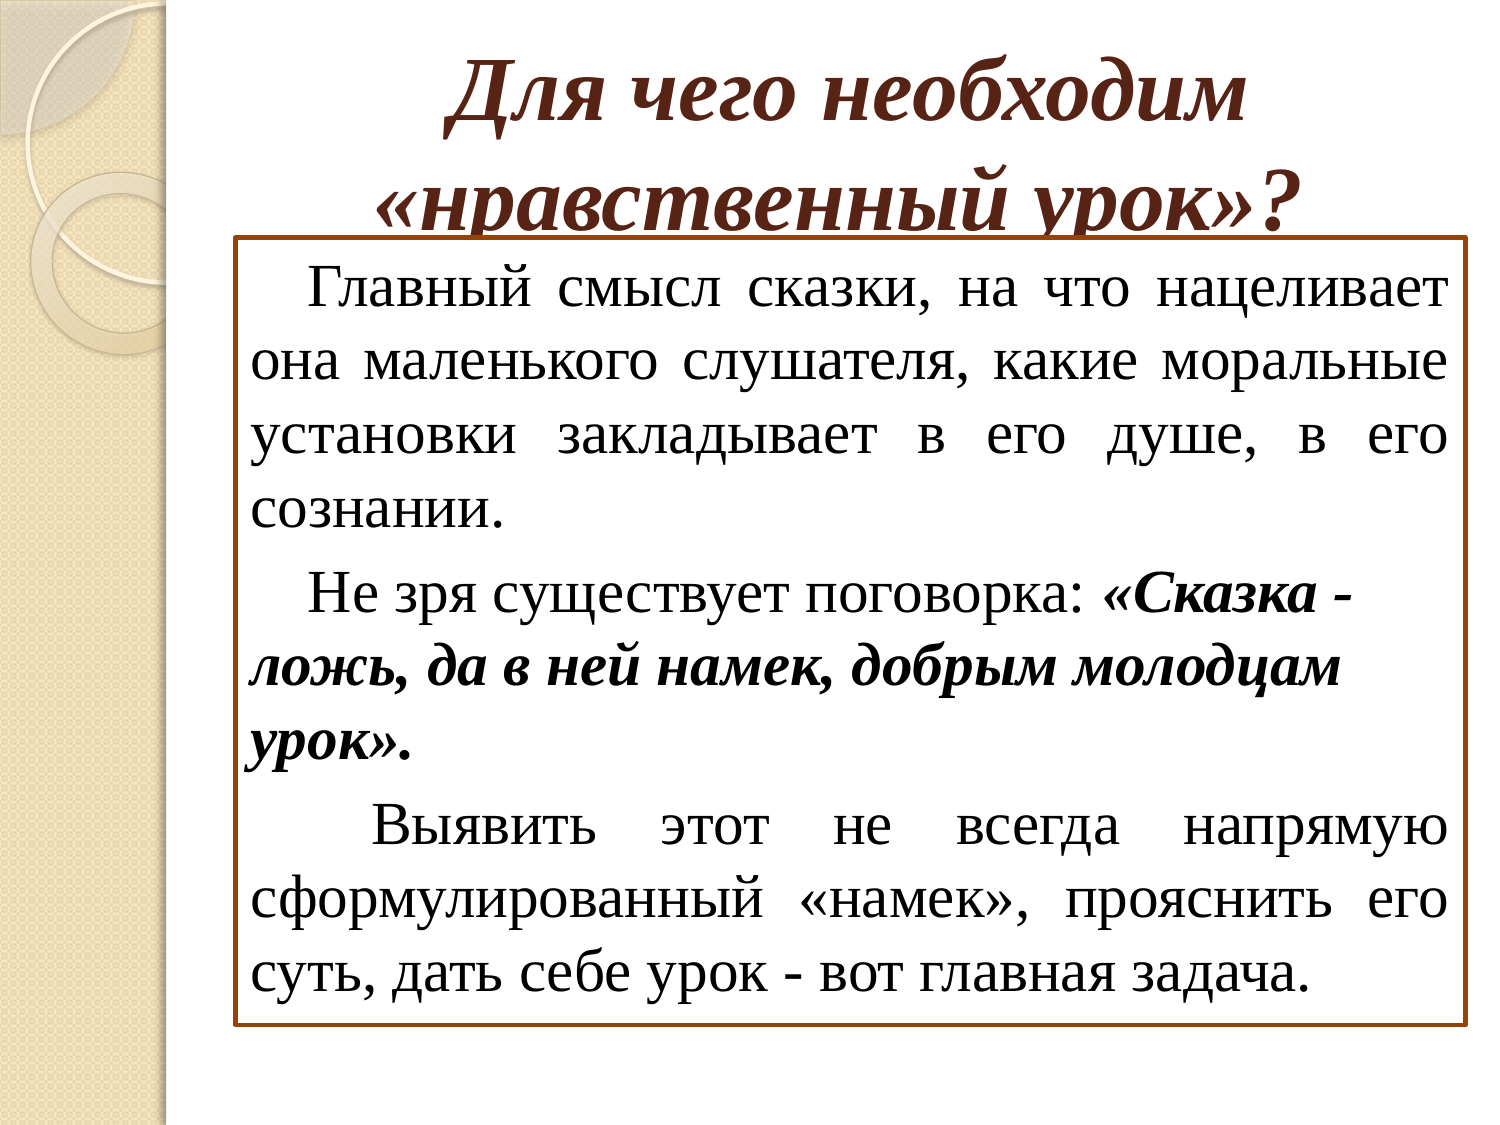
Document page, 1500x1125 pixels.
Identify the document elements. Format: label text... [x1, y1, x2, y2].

list Главный смысл сказки, на что нацеливает она маленького слушателя, какие моральные установки закладывает в его душе, в его сознании. Не зря существует поговорка: «Сказка - ложь, да в ней намек, добрым молодцам урок». Выявить этот не всегда напрямую сформулированный «намек», прояснить его суть, дать себе урок - вот главная задача. [233, 235, 1468, 1027]
title Для чего необходим «нравственный урок»? [235, 45, 1466, 233]
